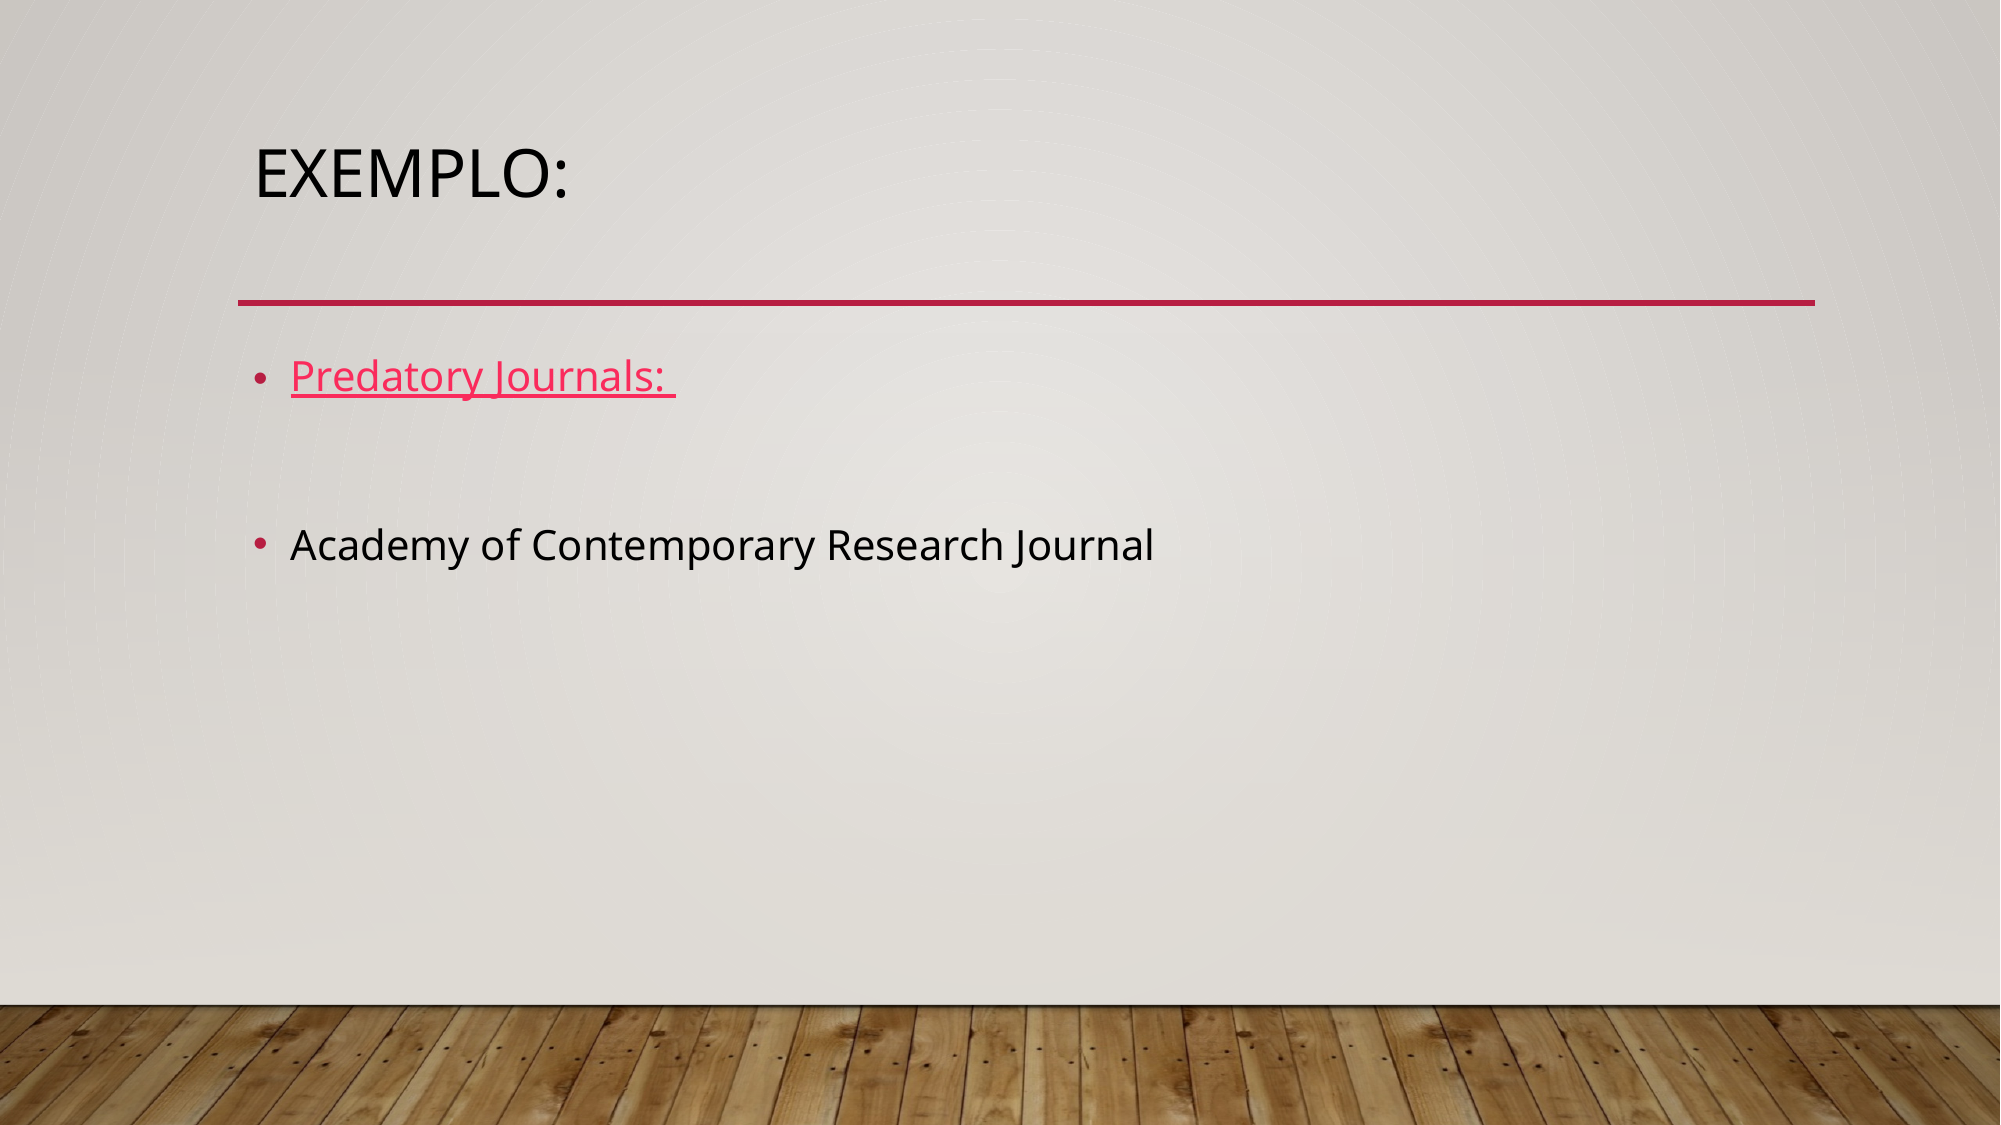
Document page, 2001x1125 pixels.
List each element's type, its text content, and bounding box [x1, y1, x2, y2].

list Predatory Journals: Academy of Contemporary Research Journal [238, 330, 1814, 897]
picture [0, 1005, 2000, 1125]
title Exemplo: [238, 131, 1814, 305]
